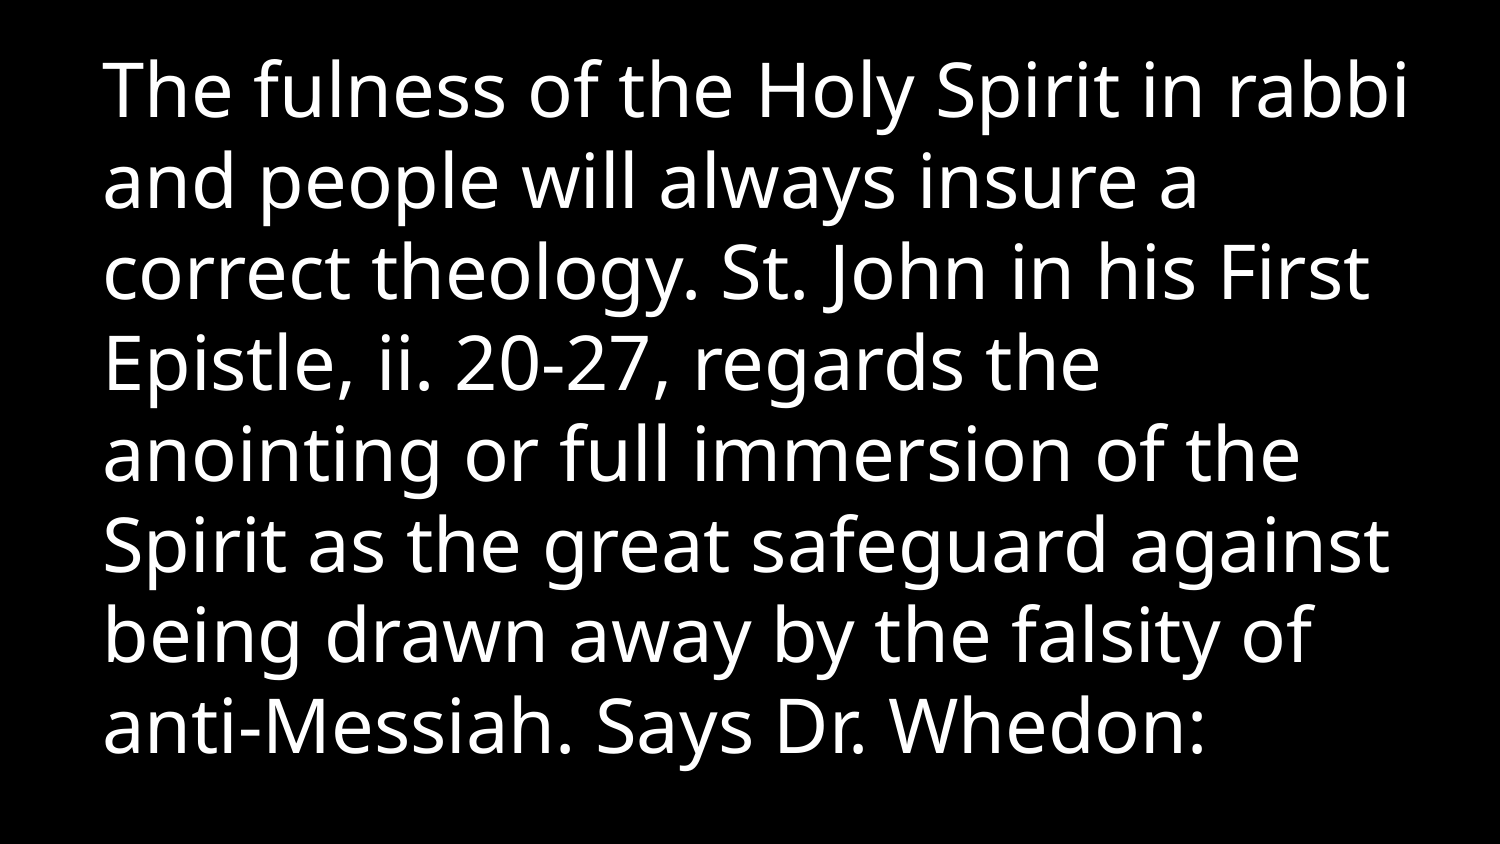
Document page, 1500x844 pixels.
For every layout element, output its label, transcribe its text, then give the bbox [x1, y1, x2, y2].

subtitle The fulness of the Holy Spirit in rabbi and people will always insure a correct theology. St. John in his First Epistle, ii. 20-27, regards the anointing or full immersion of the Spirit as the great safeguard against being drawn away by the falsity of anti-Messiah. Says Dr. Whedon: [87, 34, 1438, 810]
